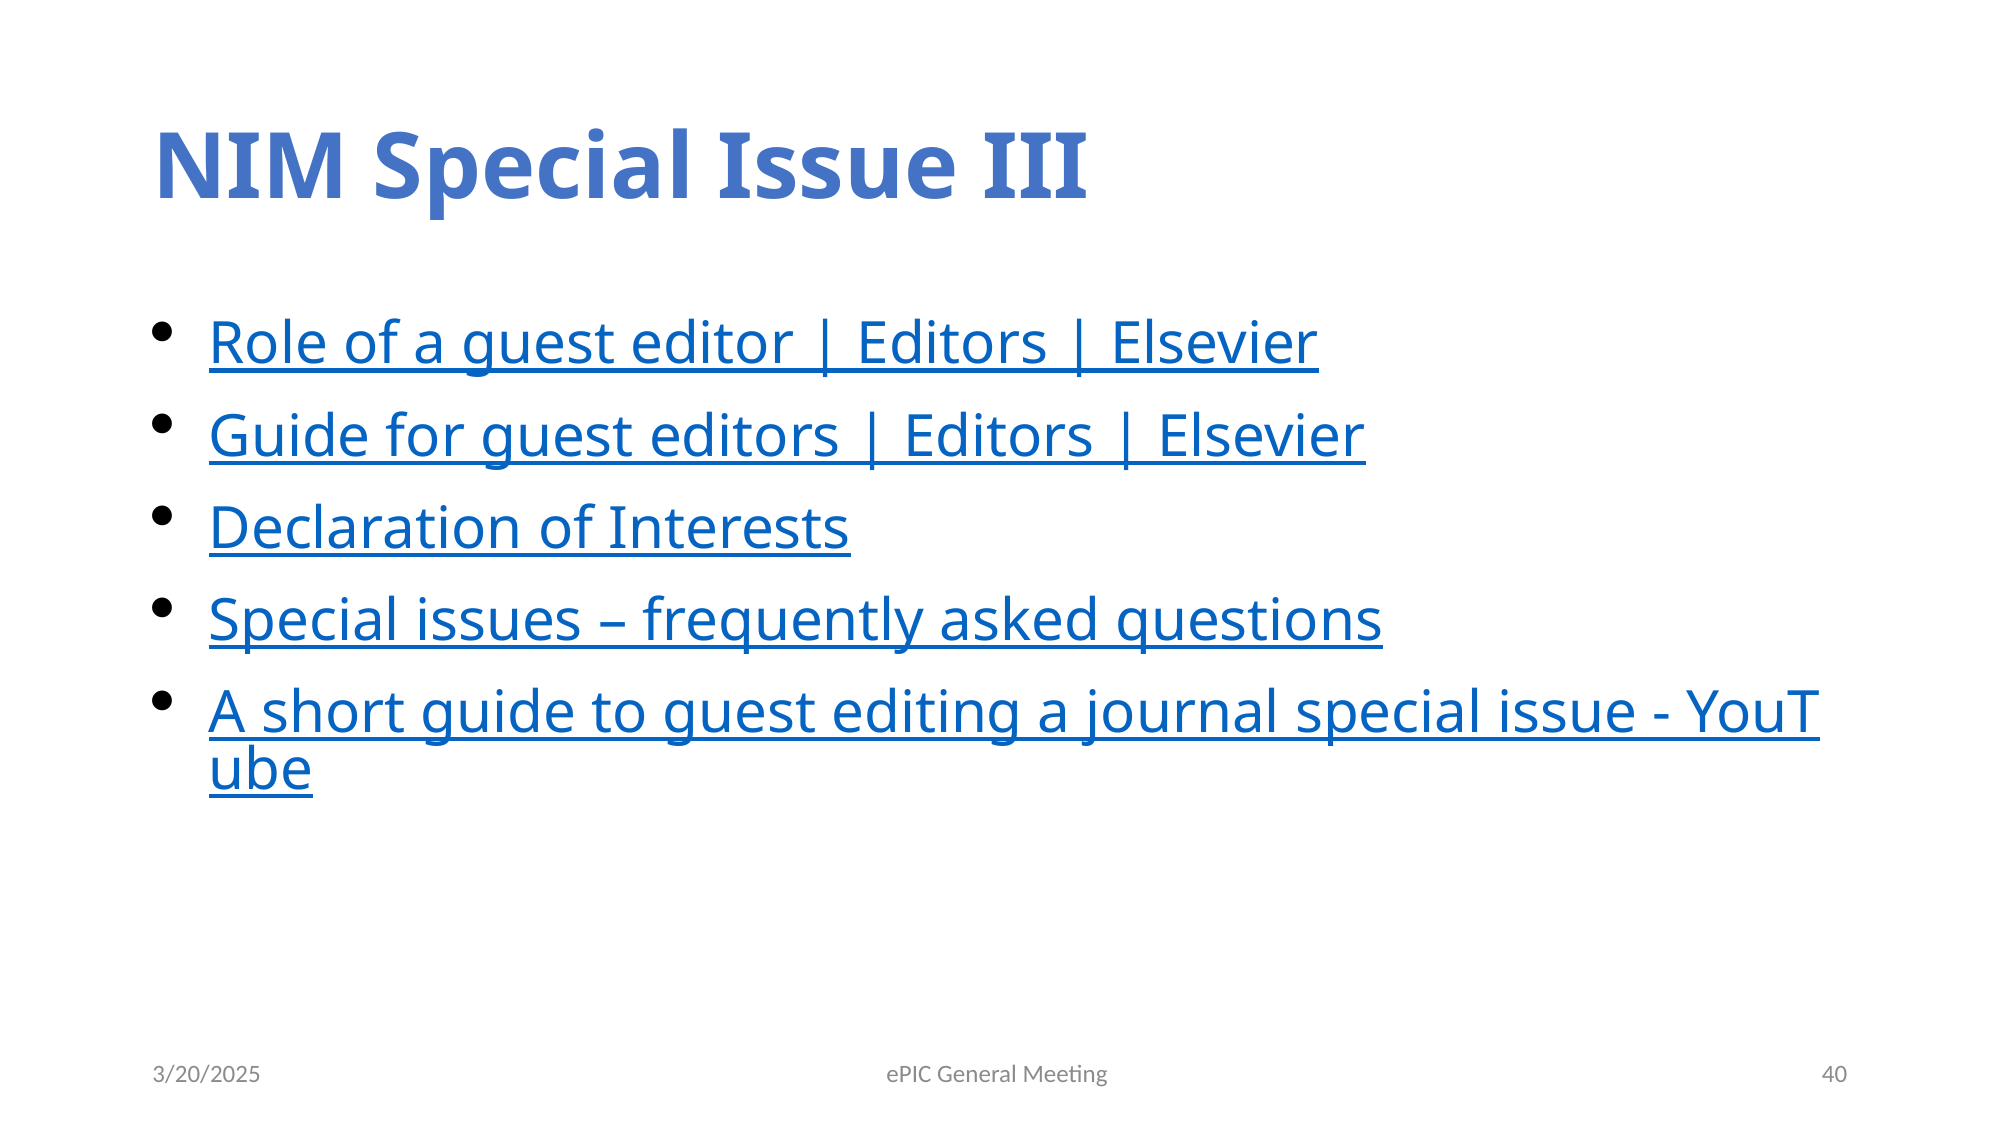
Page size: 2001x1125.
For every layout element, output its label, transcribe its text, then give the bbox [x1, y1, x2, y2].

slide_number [137, 1042, 588, 1103]
slide_number 40 [1412, 1042, 1863, 1103]
list Role of a guest editor | Editors | Elsevier Guide for guest editors | Editors | Elsevier Declaration of Interests Special issues – frequently asked questions A short guide to guest editing a journal special issue - YouTube [137, 299, 1863, 1014]
title NIM Special Issue III [137, 59, 1863, 278]
footer ePIC General Meeting [662, 1042, 1338, 1103]
